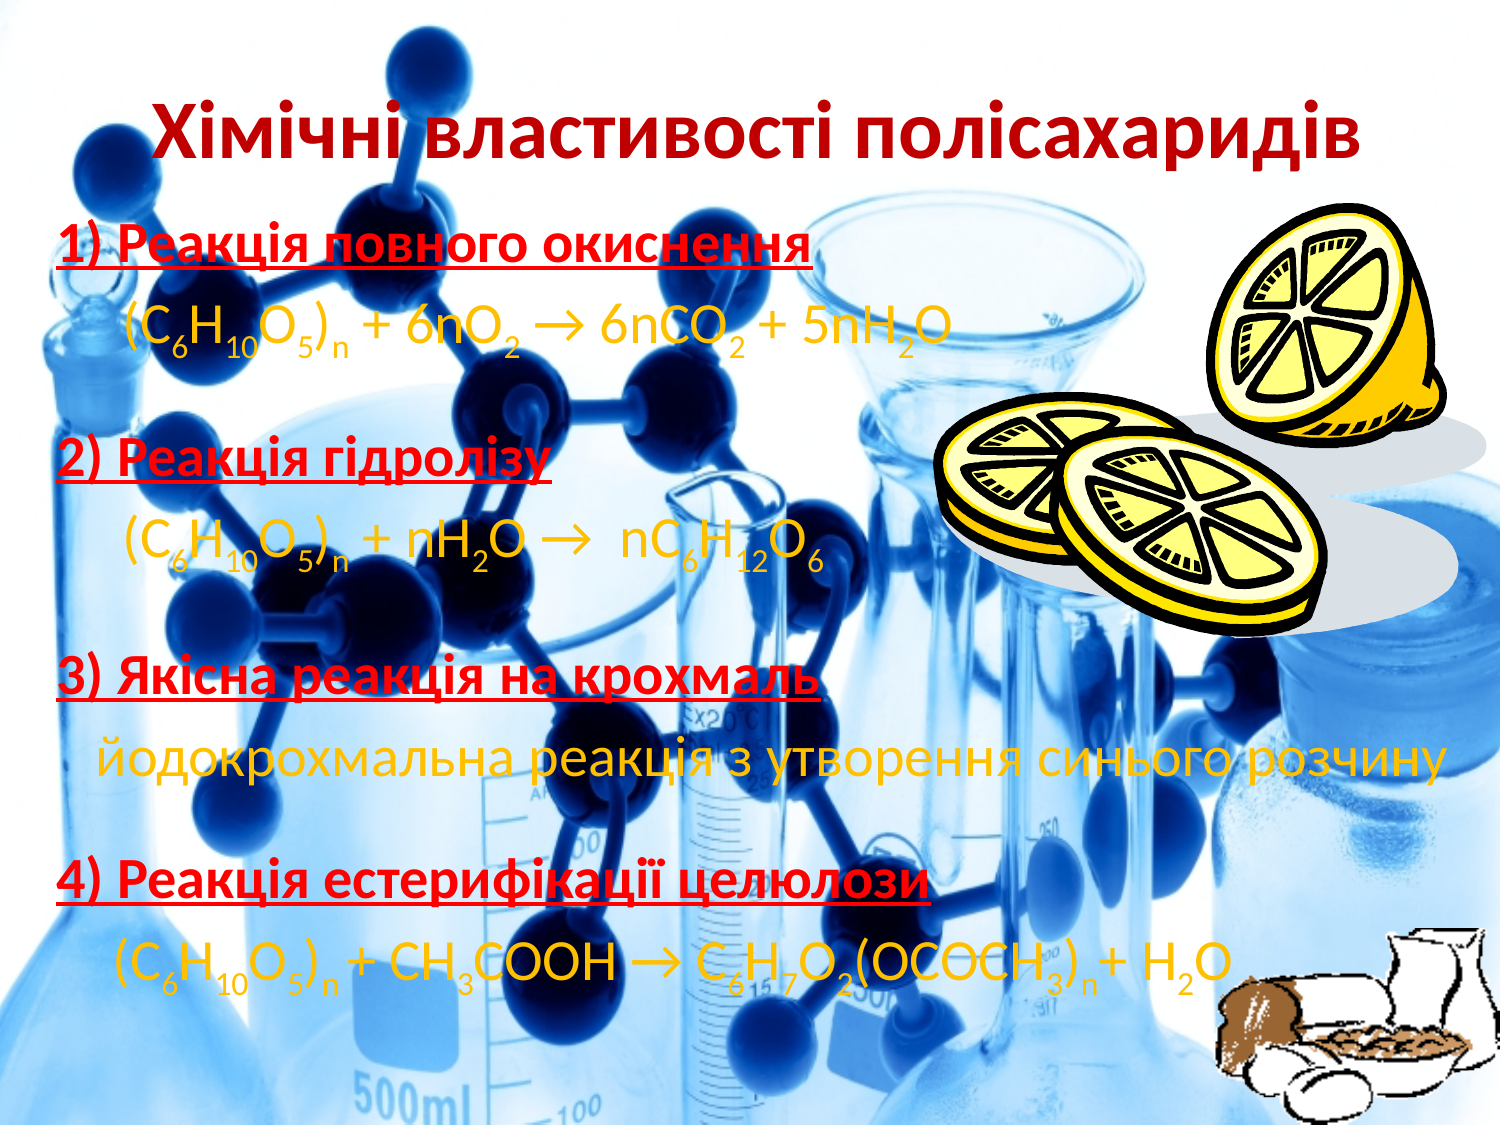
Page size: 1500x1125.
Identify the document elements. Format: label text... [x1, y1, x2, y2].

list 1) Реакція повного окиснення (С6Н10О5)n + 6nO2 → 6nCO2 + 5nH2O 2) Реакція гідролізу (C6H10O5)n + nH2O → nC6H12O6 3) Якісна реакція на крохмаль йодокрохмальна реакція з утворення синього розчину 4) Реакція естерифікації целюлози (C6H10O5)n + CH3COOH → C6H7O2(OCOCH3)n+ H2O [40, 196, 1471, 1071]
picture [0, 0, 1500, 1125]
title Хімічні властивості полісахаридів [52, 66, 1463, 185]
